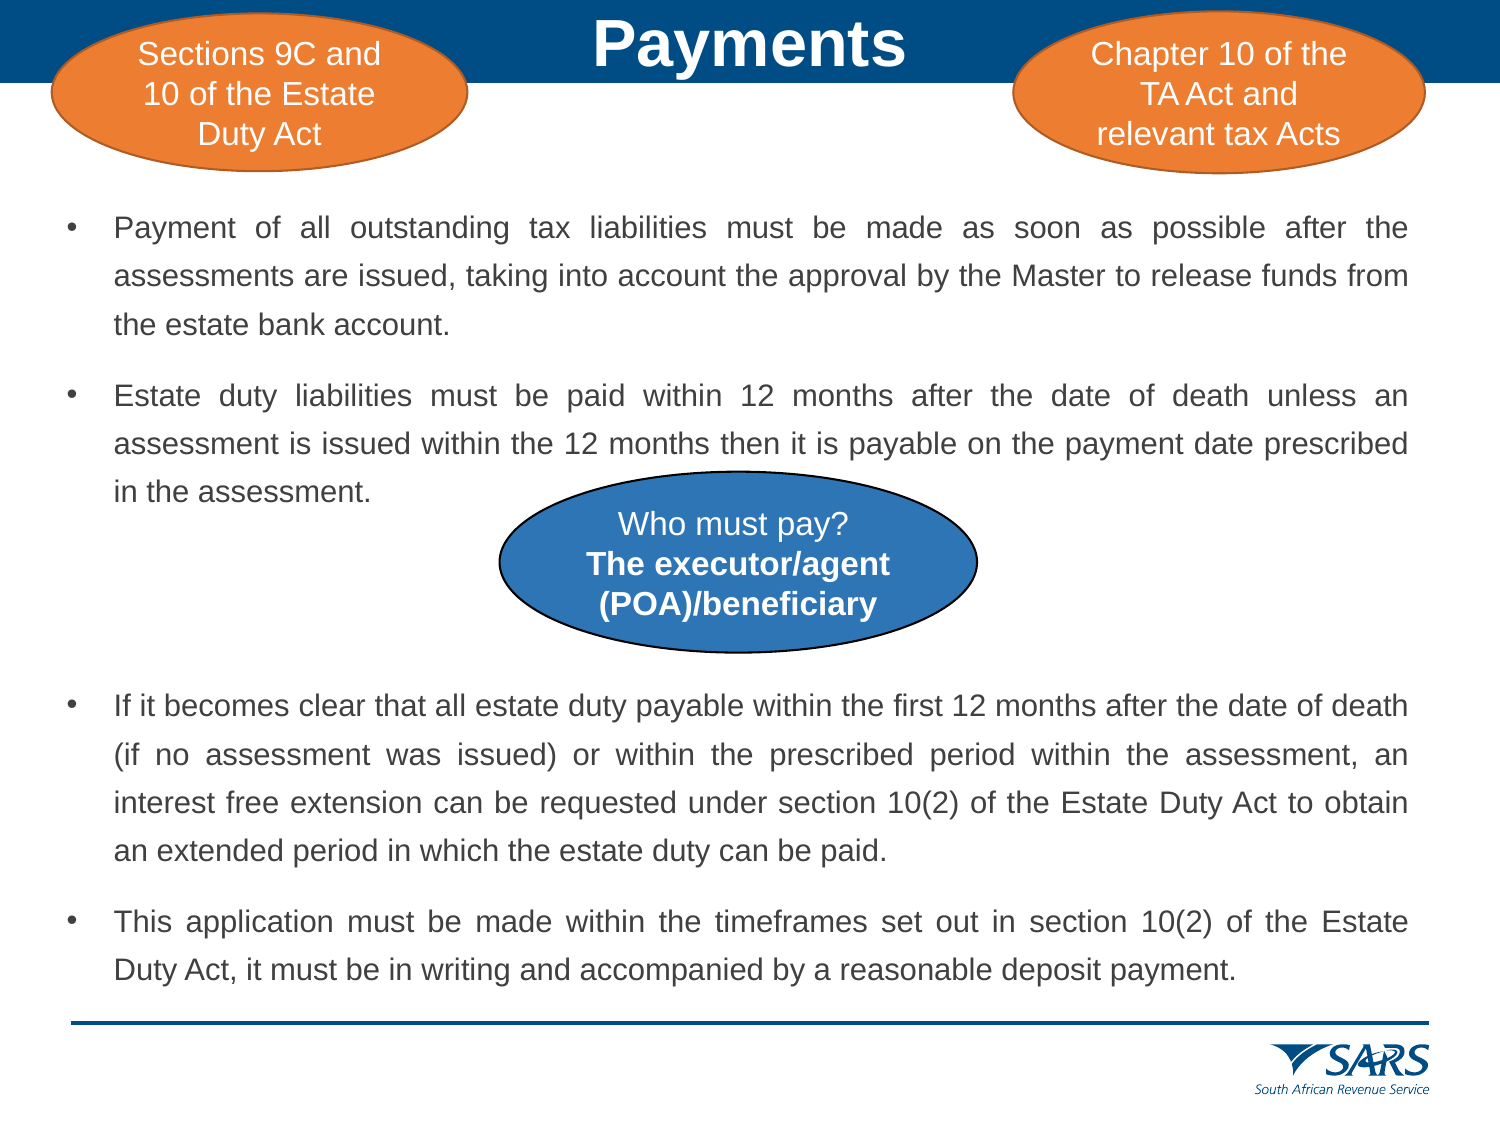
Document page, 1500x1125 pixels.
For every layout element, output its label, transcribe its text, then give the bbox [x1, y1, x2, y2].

text_box Sections 9C and 10 of the Estate Duty Act [50, 12, 469, 173]
text_box Payments [0, 0, 1500, 83]
text_box Payment of all outstanding tax liabilities must be made as soon as possible after the assessments are issued, taking into account the approval by the Master to release funds from the estate bank account. Estate duty liabilities must be paid within 12 months after the date of death unless an assessment is issued within the 12 months then it is payable on the payment date prescribed in the assessment. If it becomes clear that all estate duty payable within the first 12 months after the date of death (if no assessment was issued) or within the prescribed period within the assessment, an interest free extension can be requested under section 10(2) of the Estate Duty Act to obtain an extended period in which the estate duty can be paid. This application must be made within the timeframes set out in section 10(2) of the Estate Duty Act, it must be in writing and accompanied by a reasonable deposit payment. [51, 128, 1425, 996]
text_box Who must pay? The executor/agent (POA)/beneficiary [498, 470, 979, 654]
text_box Chapter 10 of the TA Act and relevant tax Acts [1012, 10, 1426, 175]
